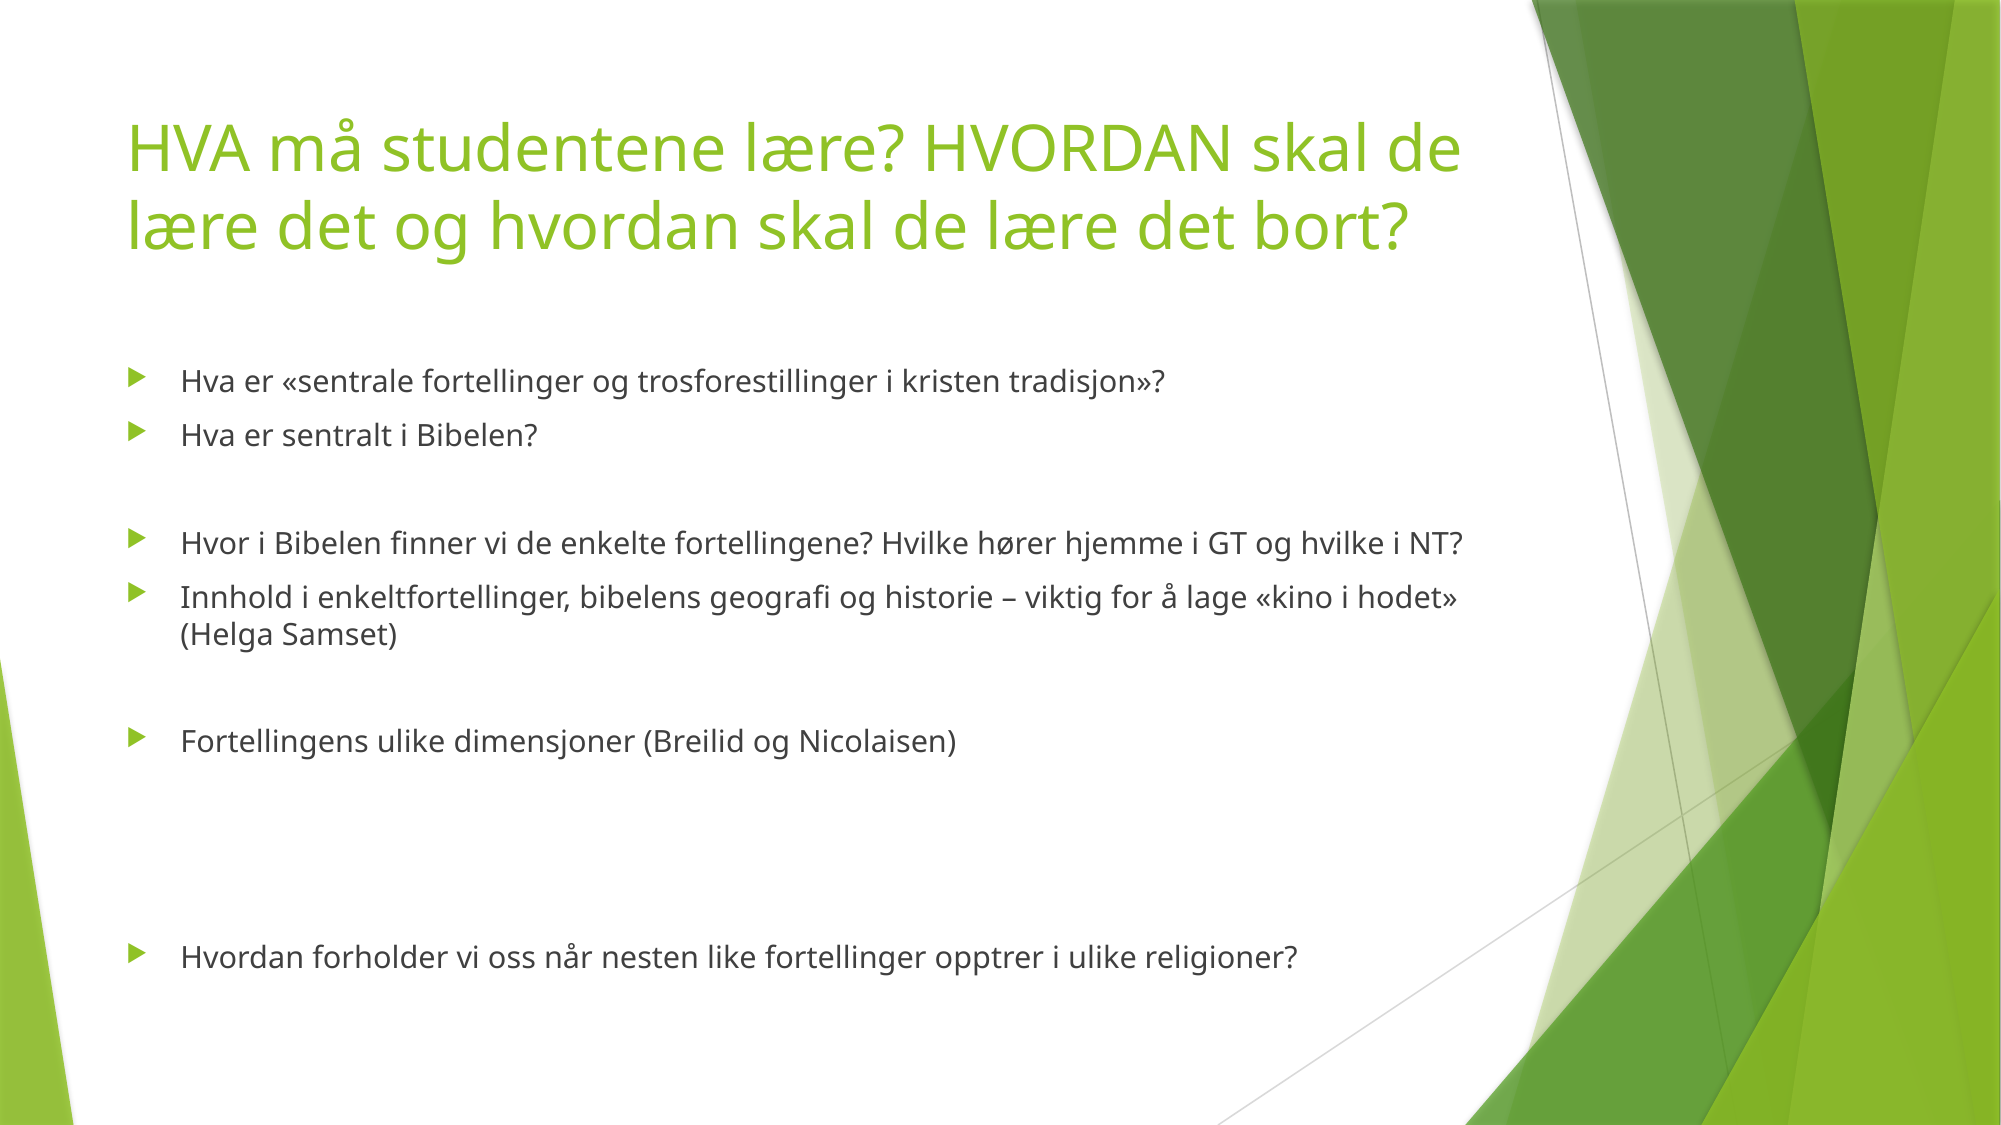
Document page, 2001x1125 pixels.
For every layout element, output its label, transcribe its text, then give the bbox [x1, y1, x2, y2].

list Hva er «sentrale fortellinger og trosforestillinger i kristen tradisjon»? Hva er sentralt i Bibelen? Hvor i Bibelen finner vi de enkelte fortellingene? Hvilke hører hjemme i GT og hvilke i NT? Innhold i enkeltfortellinger, bibelens geografi og historie – viktig for å lage «kino i hodet» (Helga Samset) Fortellingens ulike dimensjoner (Breilid og Nicolaisen) Hvordan forholder vi oss når nesten like fortellinger opptrer i ulike religioner? [111, 354, 1522, 992]
title HVA må studentene lære? HVORDAN skal de lære det og hvordan skal de lære det bort? [111, 99, 1522, 317]
